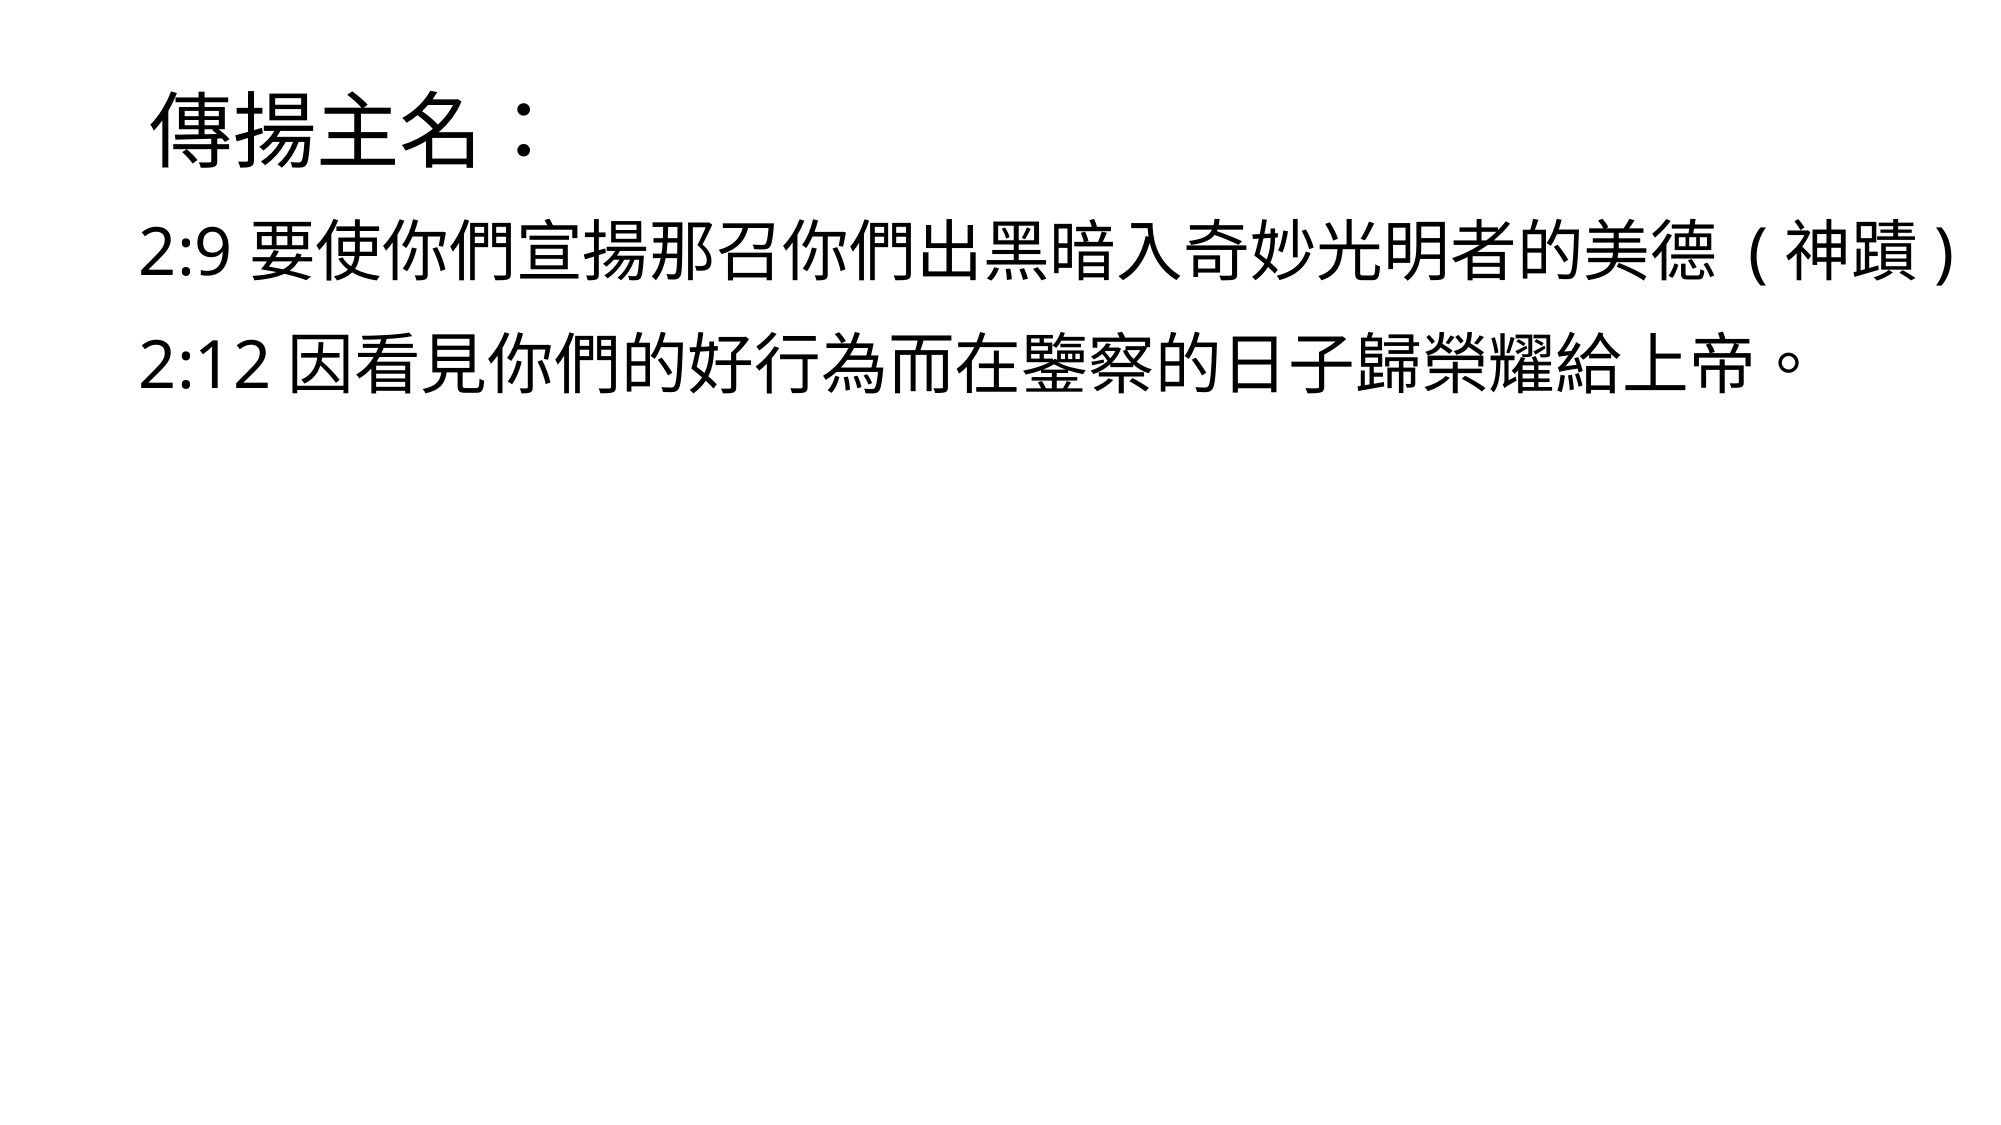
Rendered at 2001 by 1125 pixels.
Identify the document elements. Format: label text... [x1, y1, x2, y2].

text_box 傳揚主名： [134, 70, 1932, 186]
text_box 2:9要使你們宣揚那召你們出黑暗入奇妙光明者的美德 (神蹟) 2:12因看見你們的好行為而在鑒察的日子歸榮耀給上帝。 [124, 206, 2000, 447]
